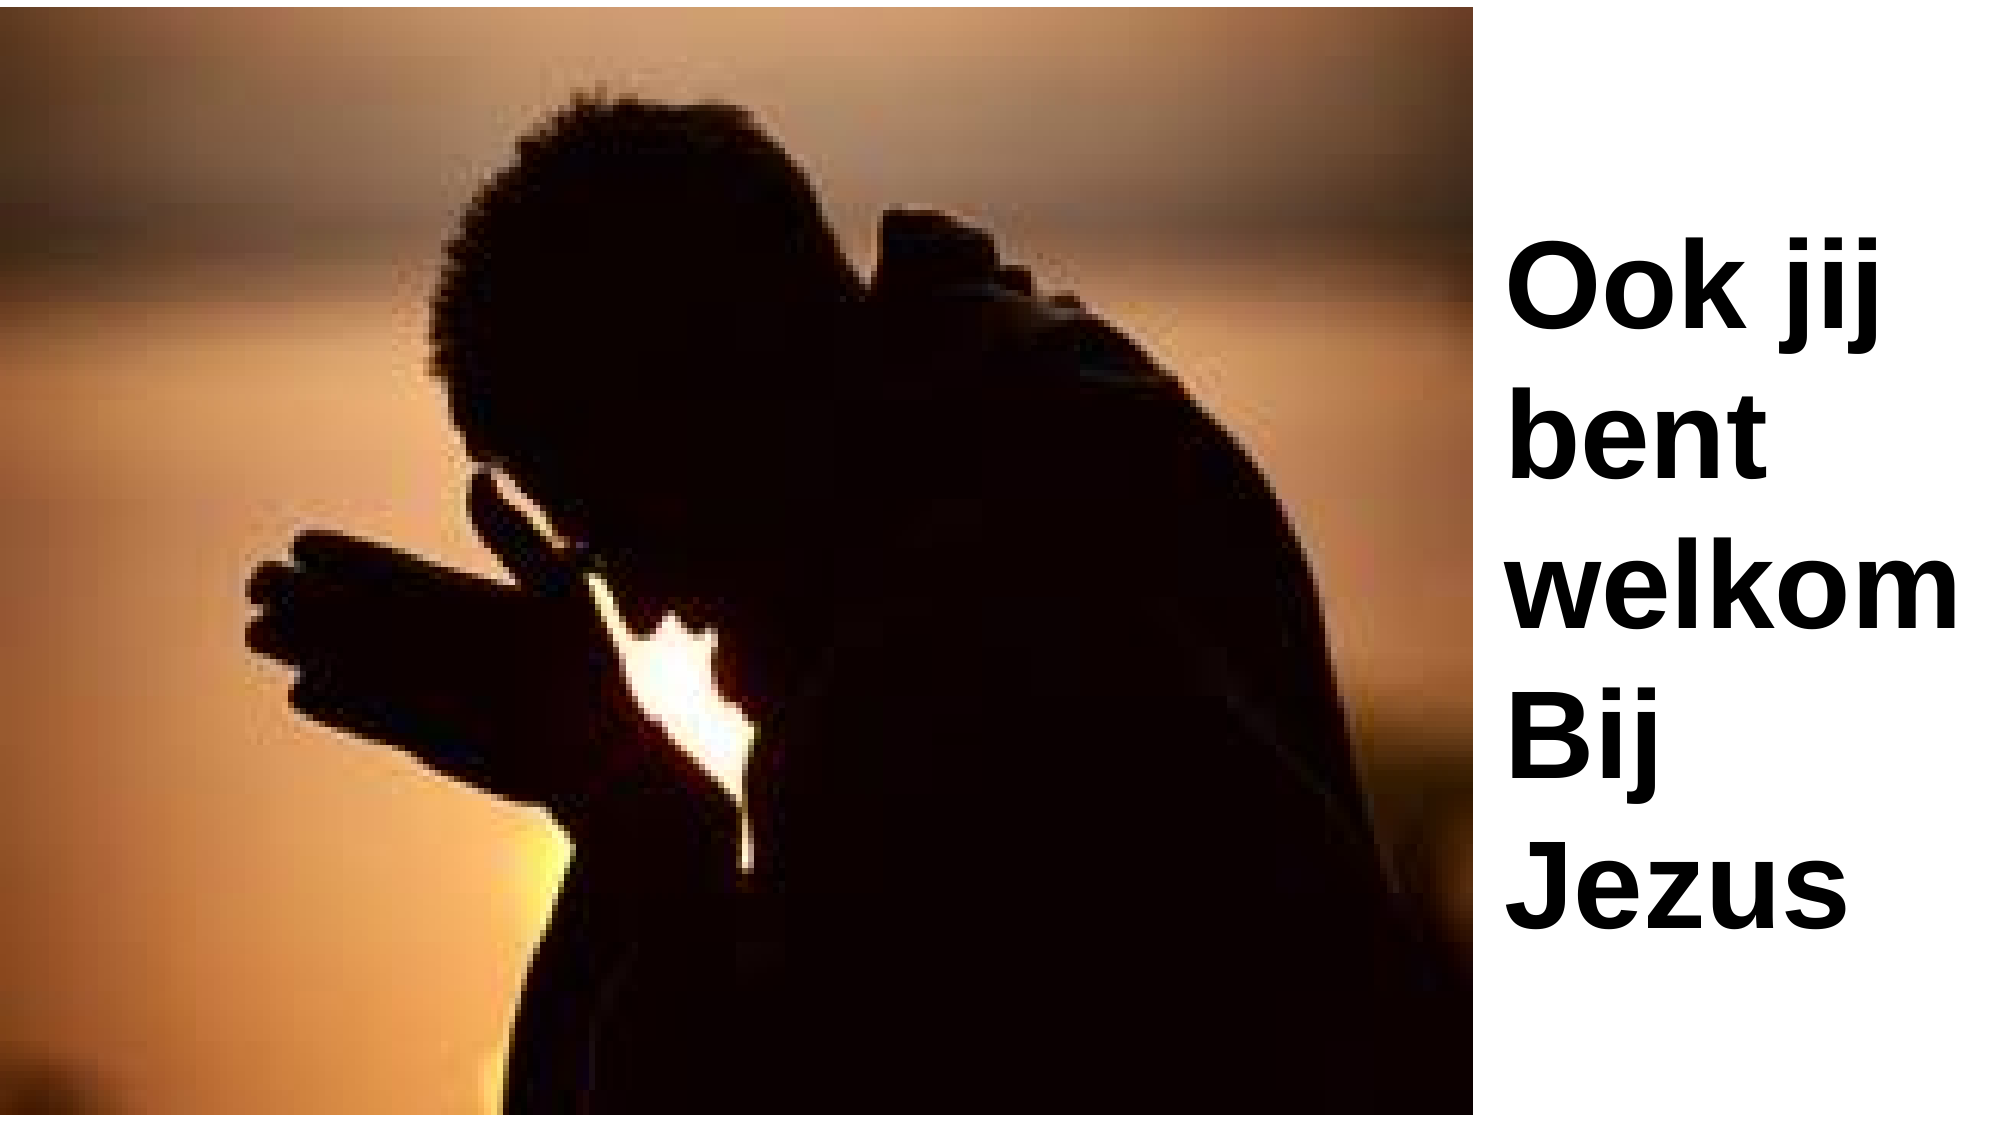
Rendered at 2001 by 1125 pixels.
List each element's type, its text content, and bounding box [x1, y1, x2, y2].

picture [0, 7, 1473, 1115]
text_box Ook jij bent welkom Bij Jezus [1489, 195, 2000, 961]
